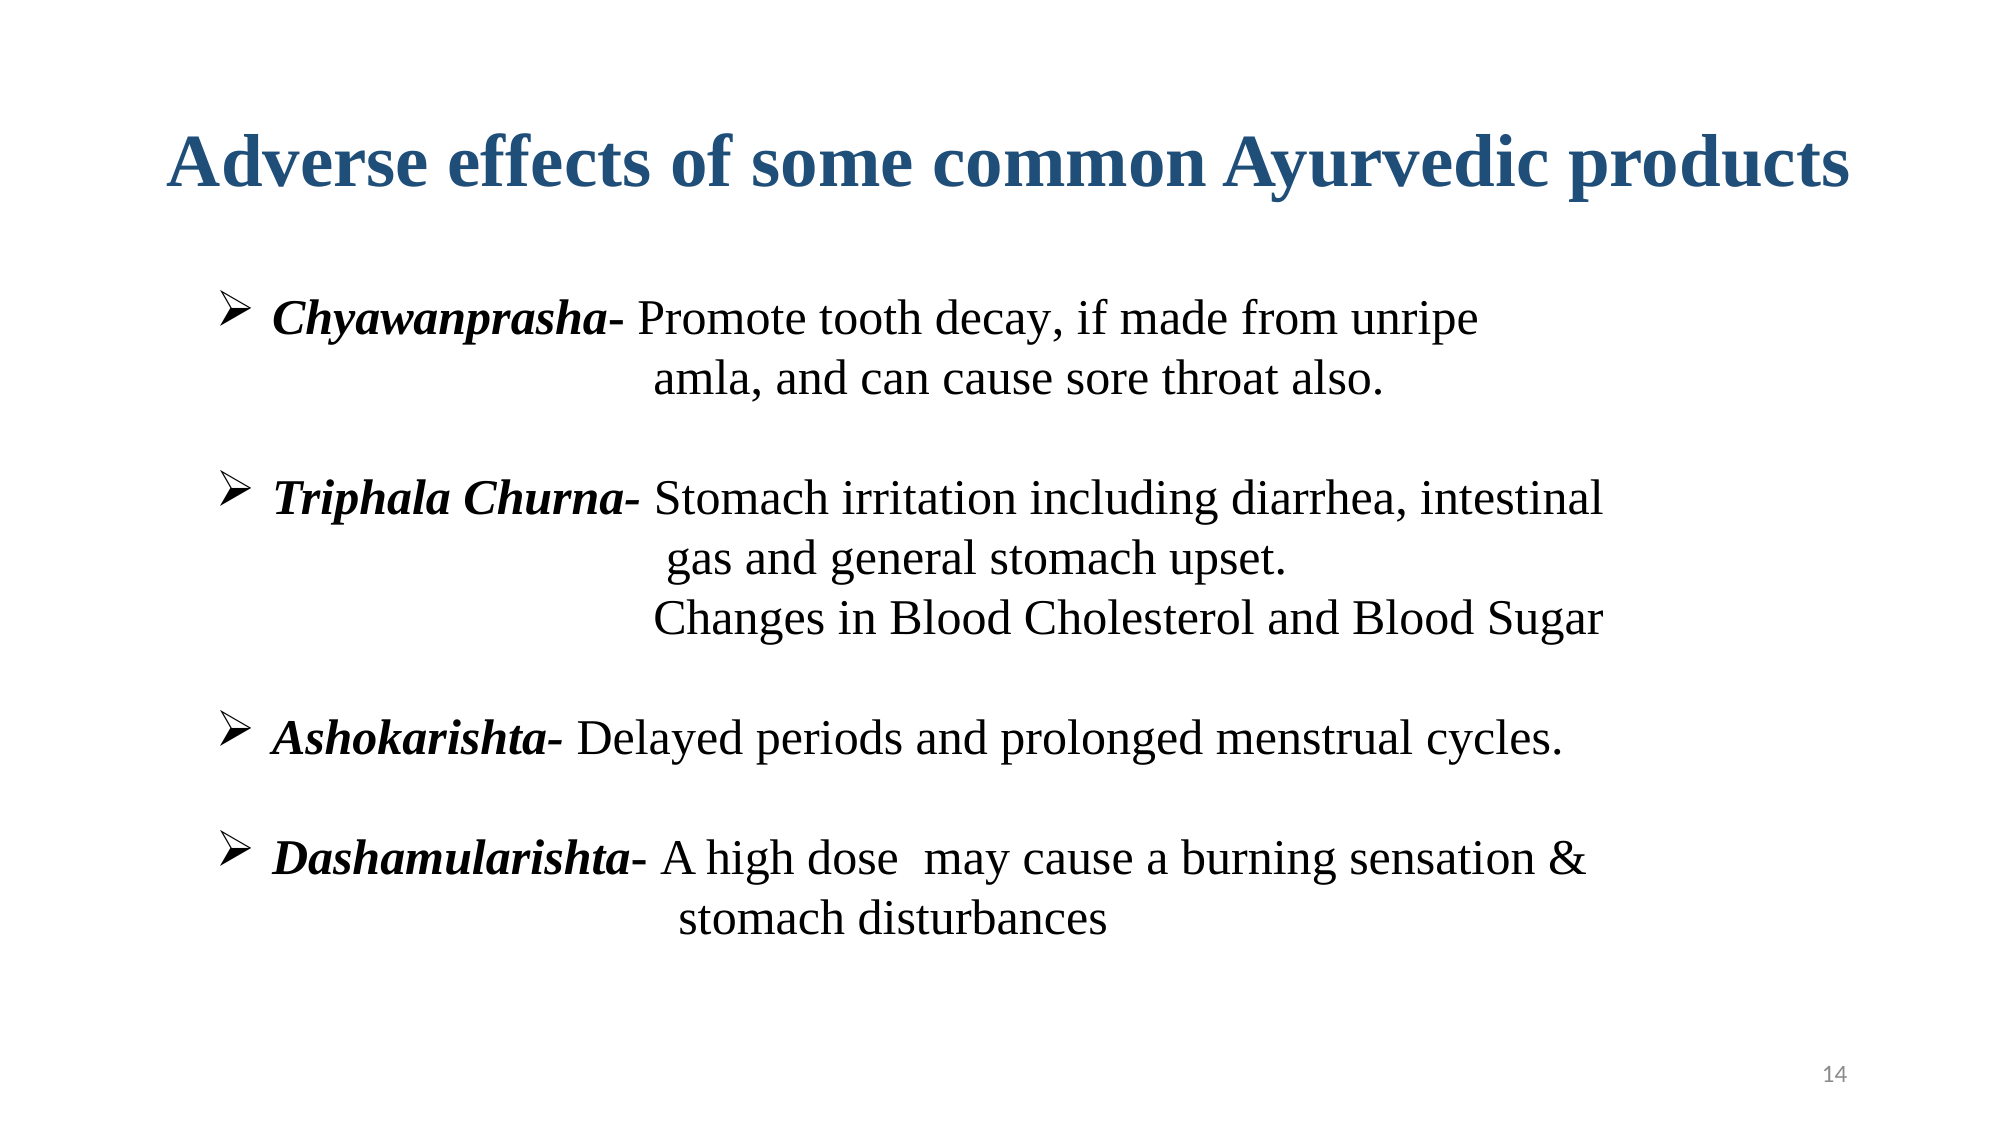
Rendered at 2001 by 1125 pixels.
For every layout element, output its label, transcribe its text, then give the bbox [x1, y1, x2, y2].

slide_number 14 [1412, 1042, 1863, 1103]
text_box Chyawanprasha- Promote tooth decay, if made from unripe amla, and can cause sore throat also. Triphala Churna- Stomach irritation including diarrhea, intestinal gas and general stomach upset. Changes in Blood Cholesterol and Blood Sugar Ashokarishta- Delayed periods and prolonged menstrual cycles. Dashamularishta- A high dose may cause a burning sensation & stomach disturbances [201, 276, 1799, 952]
text_box Adverse effects of some common Ayurvedic products [152, 104, 1898, 209]
